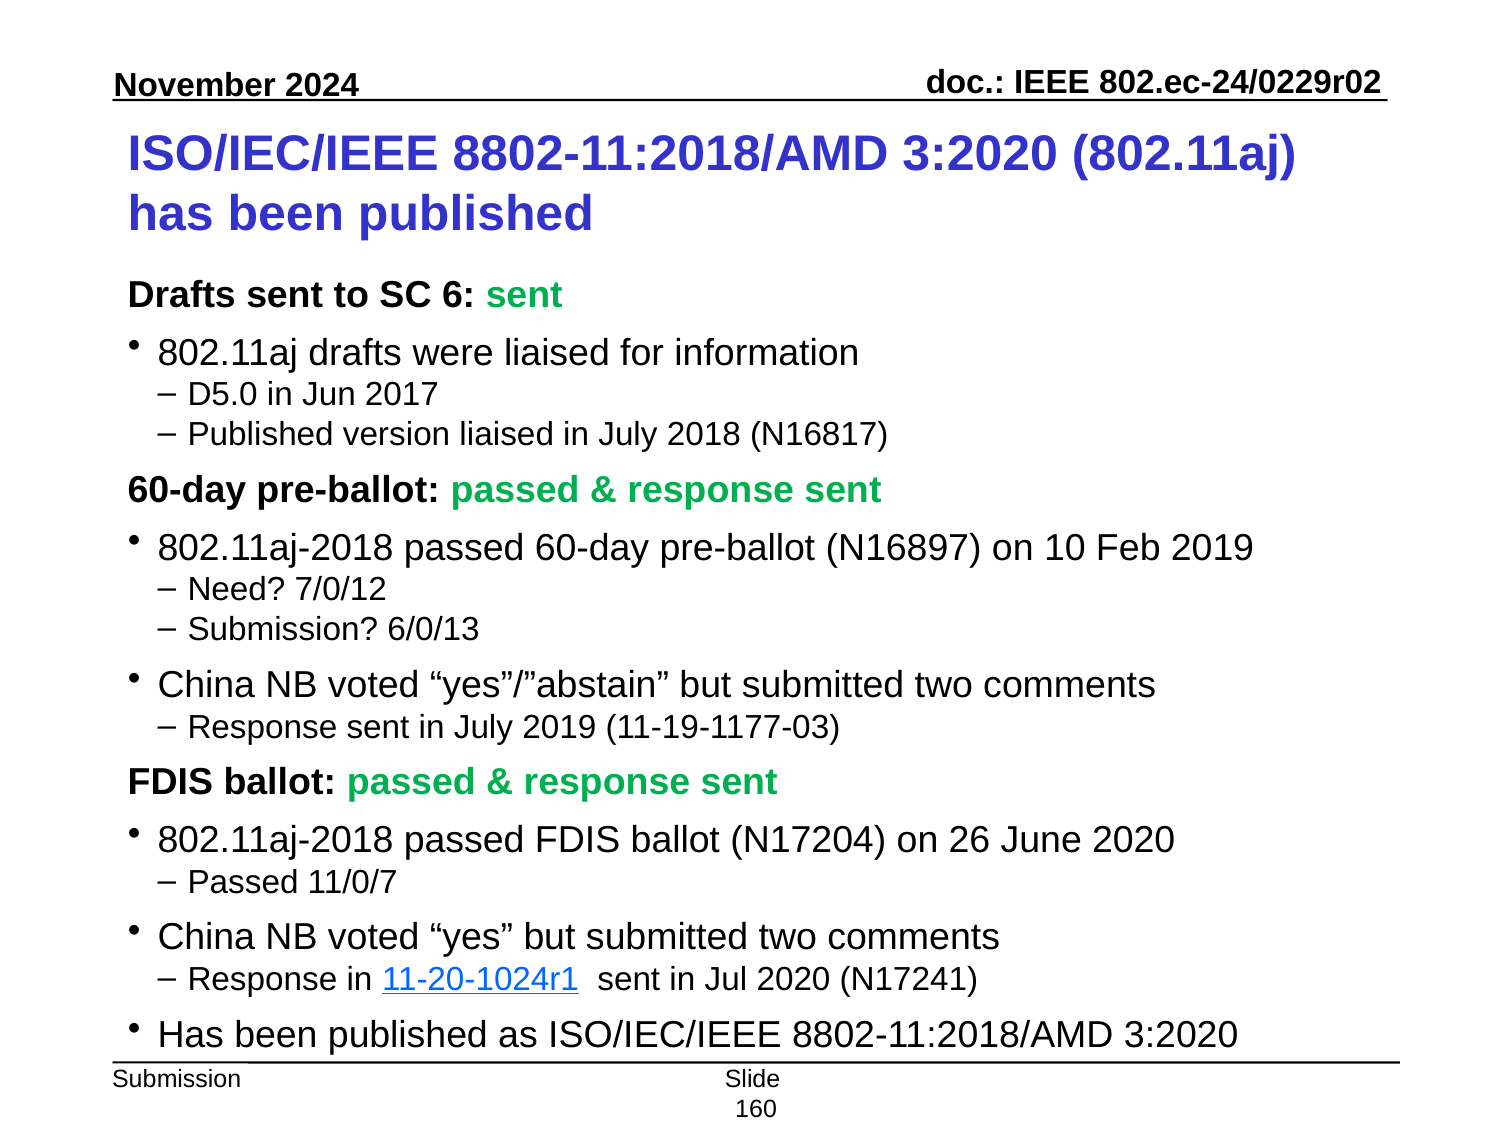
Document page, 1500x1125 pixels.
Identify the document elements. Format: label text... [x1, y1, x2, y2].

list Drafts sent to SC 6: sent 802.11aj drafts were liaised for information D5.0 in Jun 2017 Published version liaised in July 2018 (N16817) 60-day pre-ballot: passed & response sent 802.11aj-2018 passed 60-day pre-ballot (N16897) on 10 Feb 2019 Need? 7/0/12 Submission? 6/0/13 China NB voted “yes”/”abstain” but submitted two comments Response sent in July 2019 (11-19-1177-03) FDIS ballot: passed & response sent 802.11aj-2018 passed FDIS ballot (N17204) on 26 June 2020 Passed 11/0/7 China NB voted “yes” but submitted two comments Response in 11-20-1024r1 sent in Jul 2020 (N17241) Has been published as ISO/IEC/IEEE 8802-11:2018/AMD 3:2020 [112, 262, 1388, 938]
slide_number Slide 160 [709, 1061, 803, 1093]
title ISO/IEC/IEEE 8802-11:2018/AMD 3:2020 (802.11aj) has been published [112, 112, 1388, 262]
